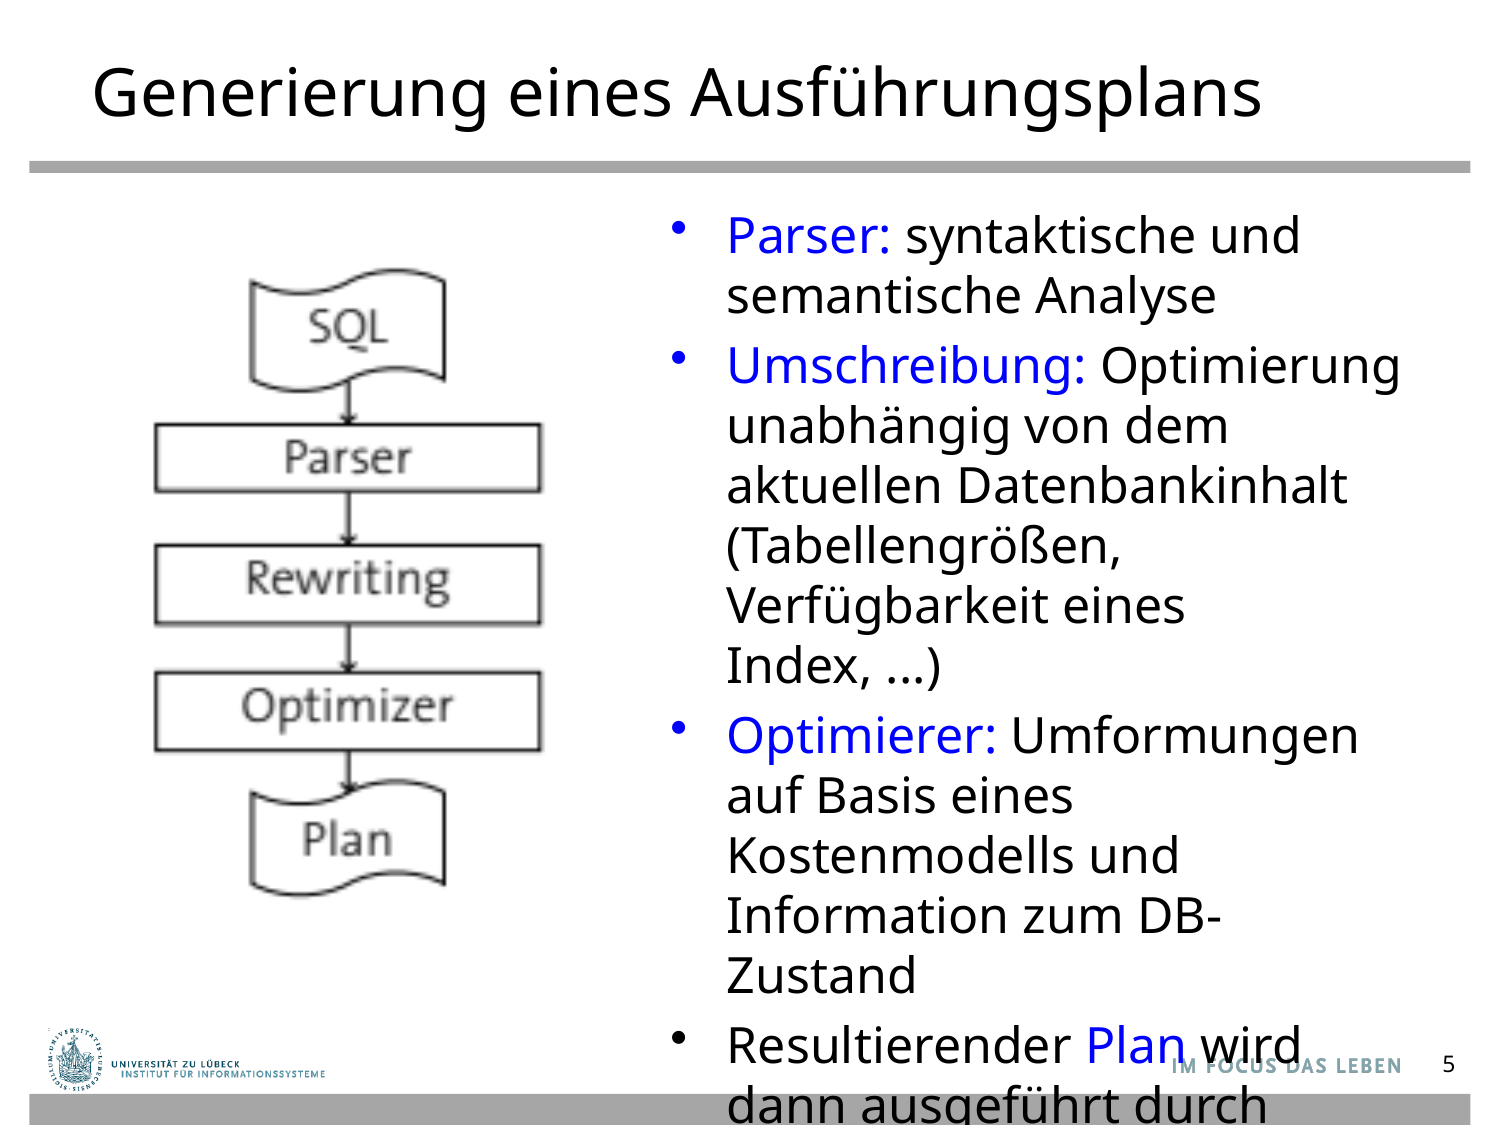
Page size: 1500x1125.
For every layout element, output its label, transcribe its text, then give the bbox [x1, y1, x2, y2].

picture [135, 243, 553, 918]
slide_number 5 [1305, 1050, 1471, 1083]
picture [1173, 1058, 1305, 1073]
title Generierung eines Ausführungsplans [76, 42, 1427, 126]
list Parser: syntaktische und semantische Analyse Umschreibung: Optimierung unabhängig von dem aktuellen Datenbankinhalt (Tabellengrößen, Verfügbarkeit eines Index, ...) Optimierer: Umformungen auf Basis eines Kostenmodells und Information zum DB-Zustand Resultierender Plan wird dann ausgeführt durch Ausführungsmaschine [655, 196, 1425, 1012]
